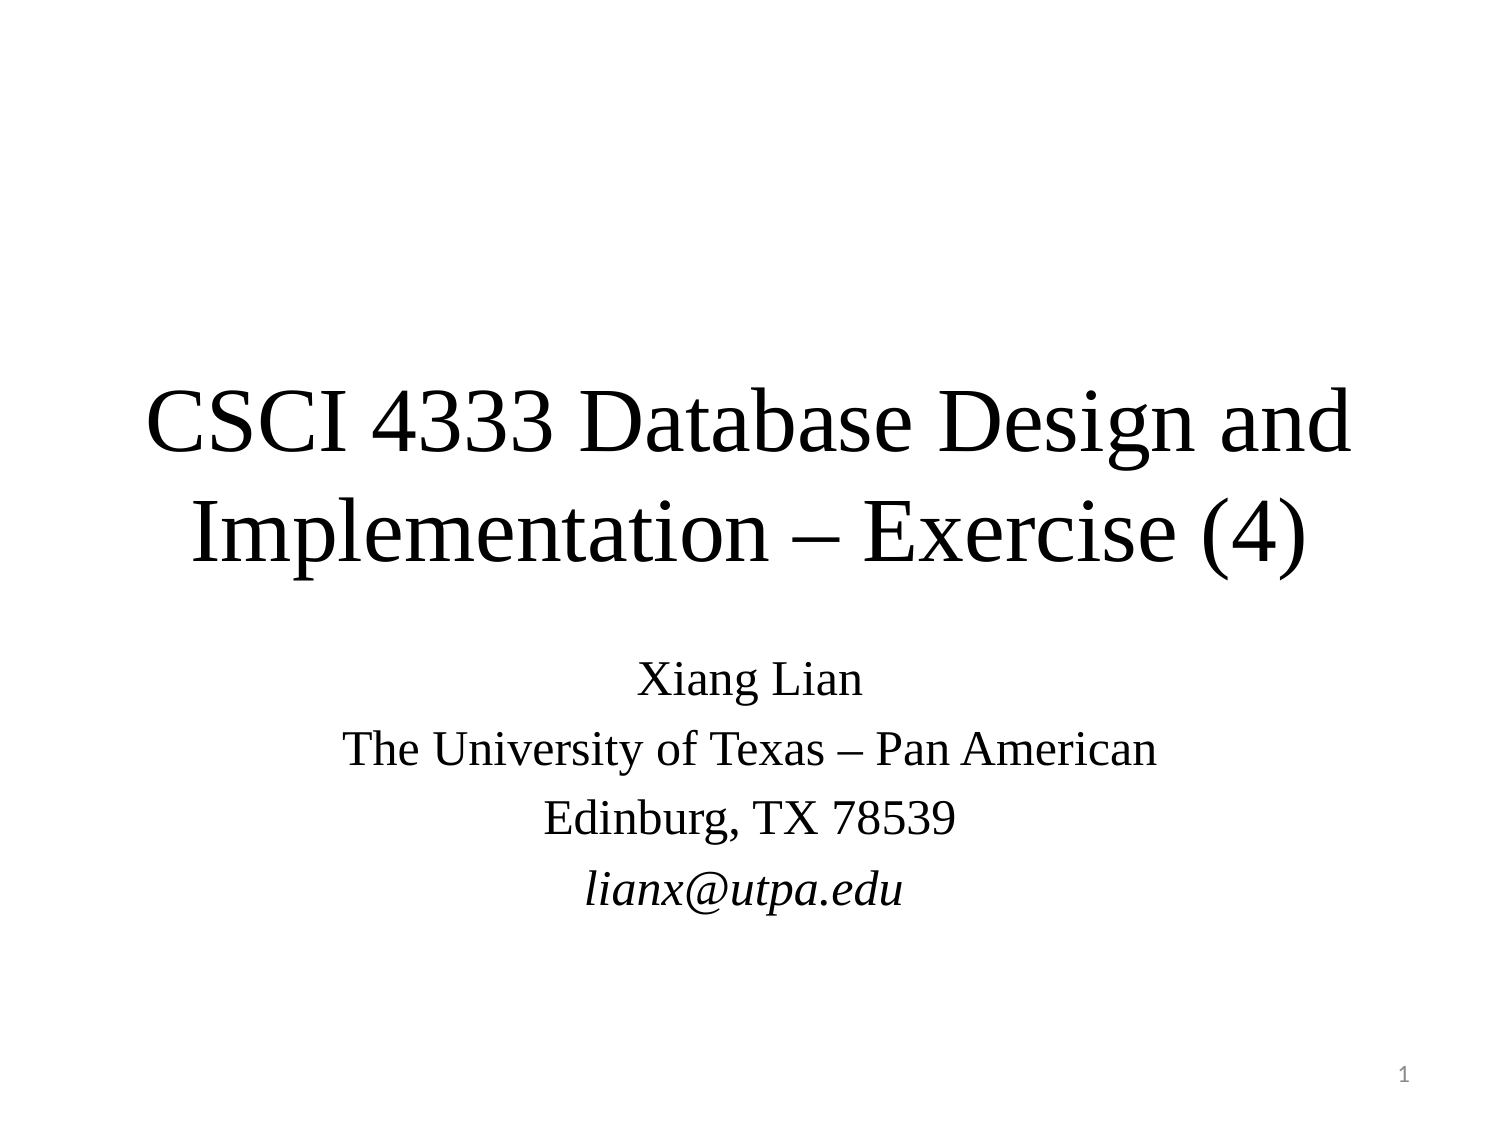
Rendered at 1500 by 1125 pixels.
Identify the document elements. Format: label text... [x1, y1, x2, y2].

title CSCI 4333 Database Design and Implementation – Exercise (4) [112, 349, 1388, 591]
subtitle Xiang Lian The University of Texas – Pan American Edinburg, TX 78539 lianx@utpa.edu [225, 637, 1275, 925]
slide_number 1 [1074, 1042, 1425, 1103]
